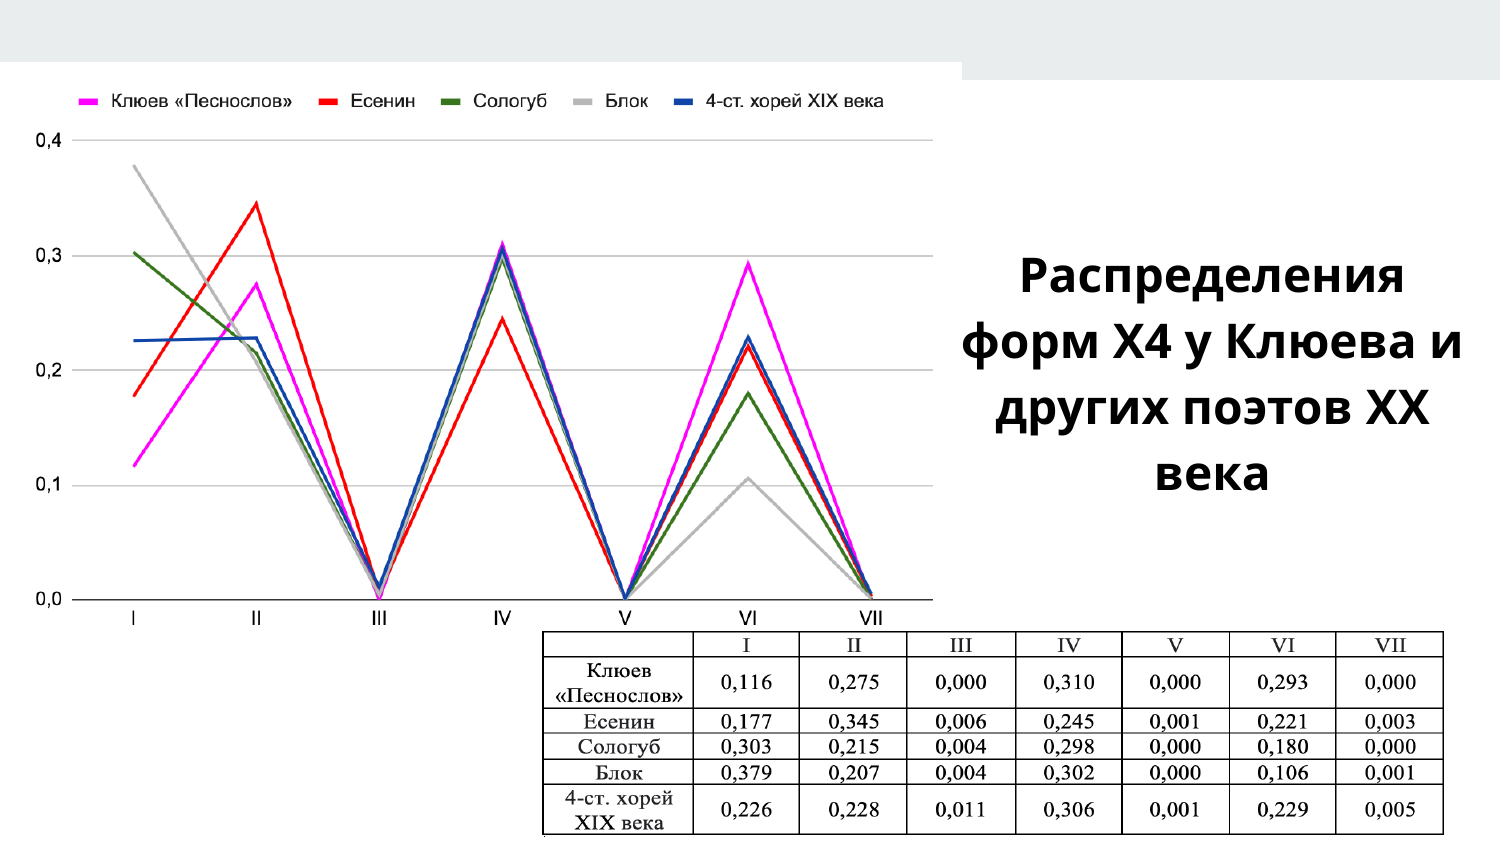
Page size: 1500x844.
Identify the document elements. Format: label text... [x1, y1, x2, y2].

picture [0, 62, 1445, 837]
text_box Распределения форм Х4 у Клюева и других поэтов XX века [965, 220, 1490, 515]
